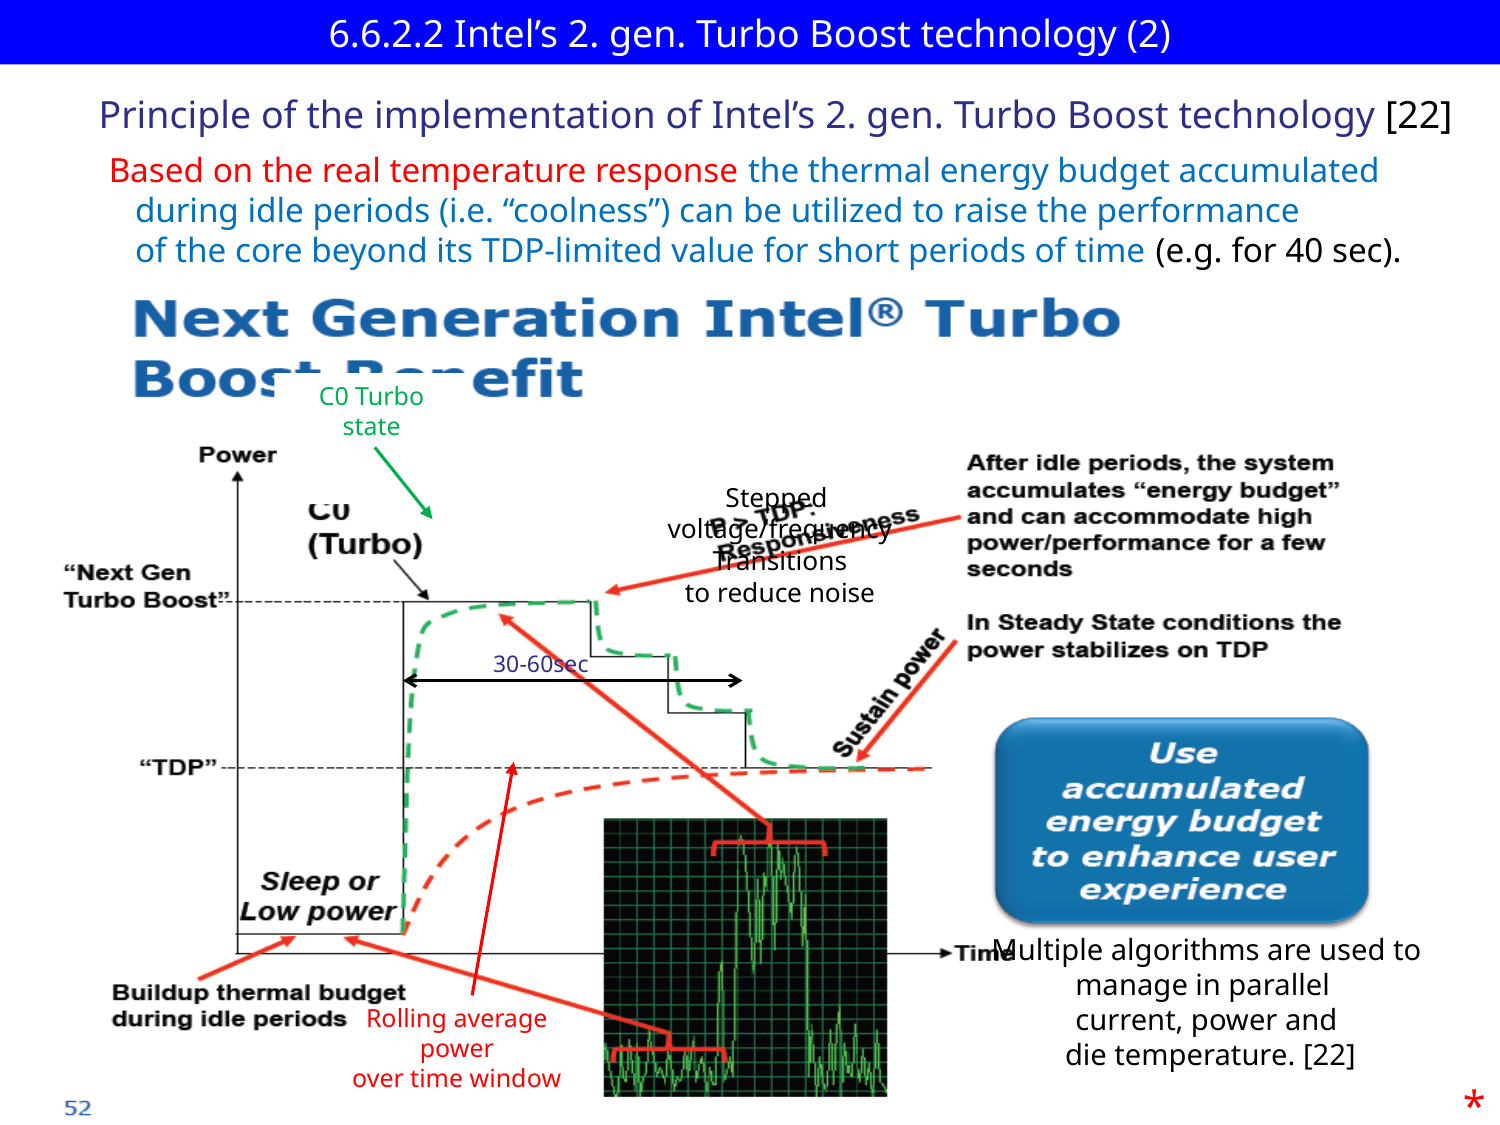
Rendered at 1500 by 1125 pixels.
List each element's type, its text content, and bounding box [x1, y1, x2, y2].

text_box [374, 447, 433, 520]
picture [52, 282, 1388, 1117]
text_box Multiple algorithms are used to manage in parallel current, power and die temperature. [22] [1392, 924, 1446, 1079]
text_box Based on the real temperature response the thermal energy budget accumulated during idle periods (i.e. “coolness”) can be utilized to raise the performance of the core beyond its TDP-limited value for short periods of time (e.g. for 40 sec). [94, 144, 1417, 277]
text_box * [1448, 1071, 1500, 1125]
text_box Principle of the implementation of Intel’s 2. gen. Turbo Boost technology [22] [83, 83, 1468, 144]
text_box 6.6.2.2 Intel’s 2. gen. Turbo Boost technology (2) [0, 0, 1500, 65]
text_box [471, 761, 514, 996]
